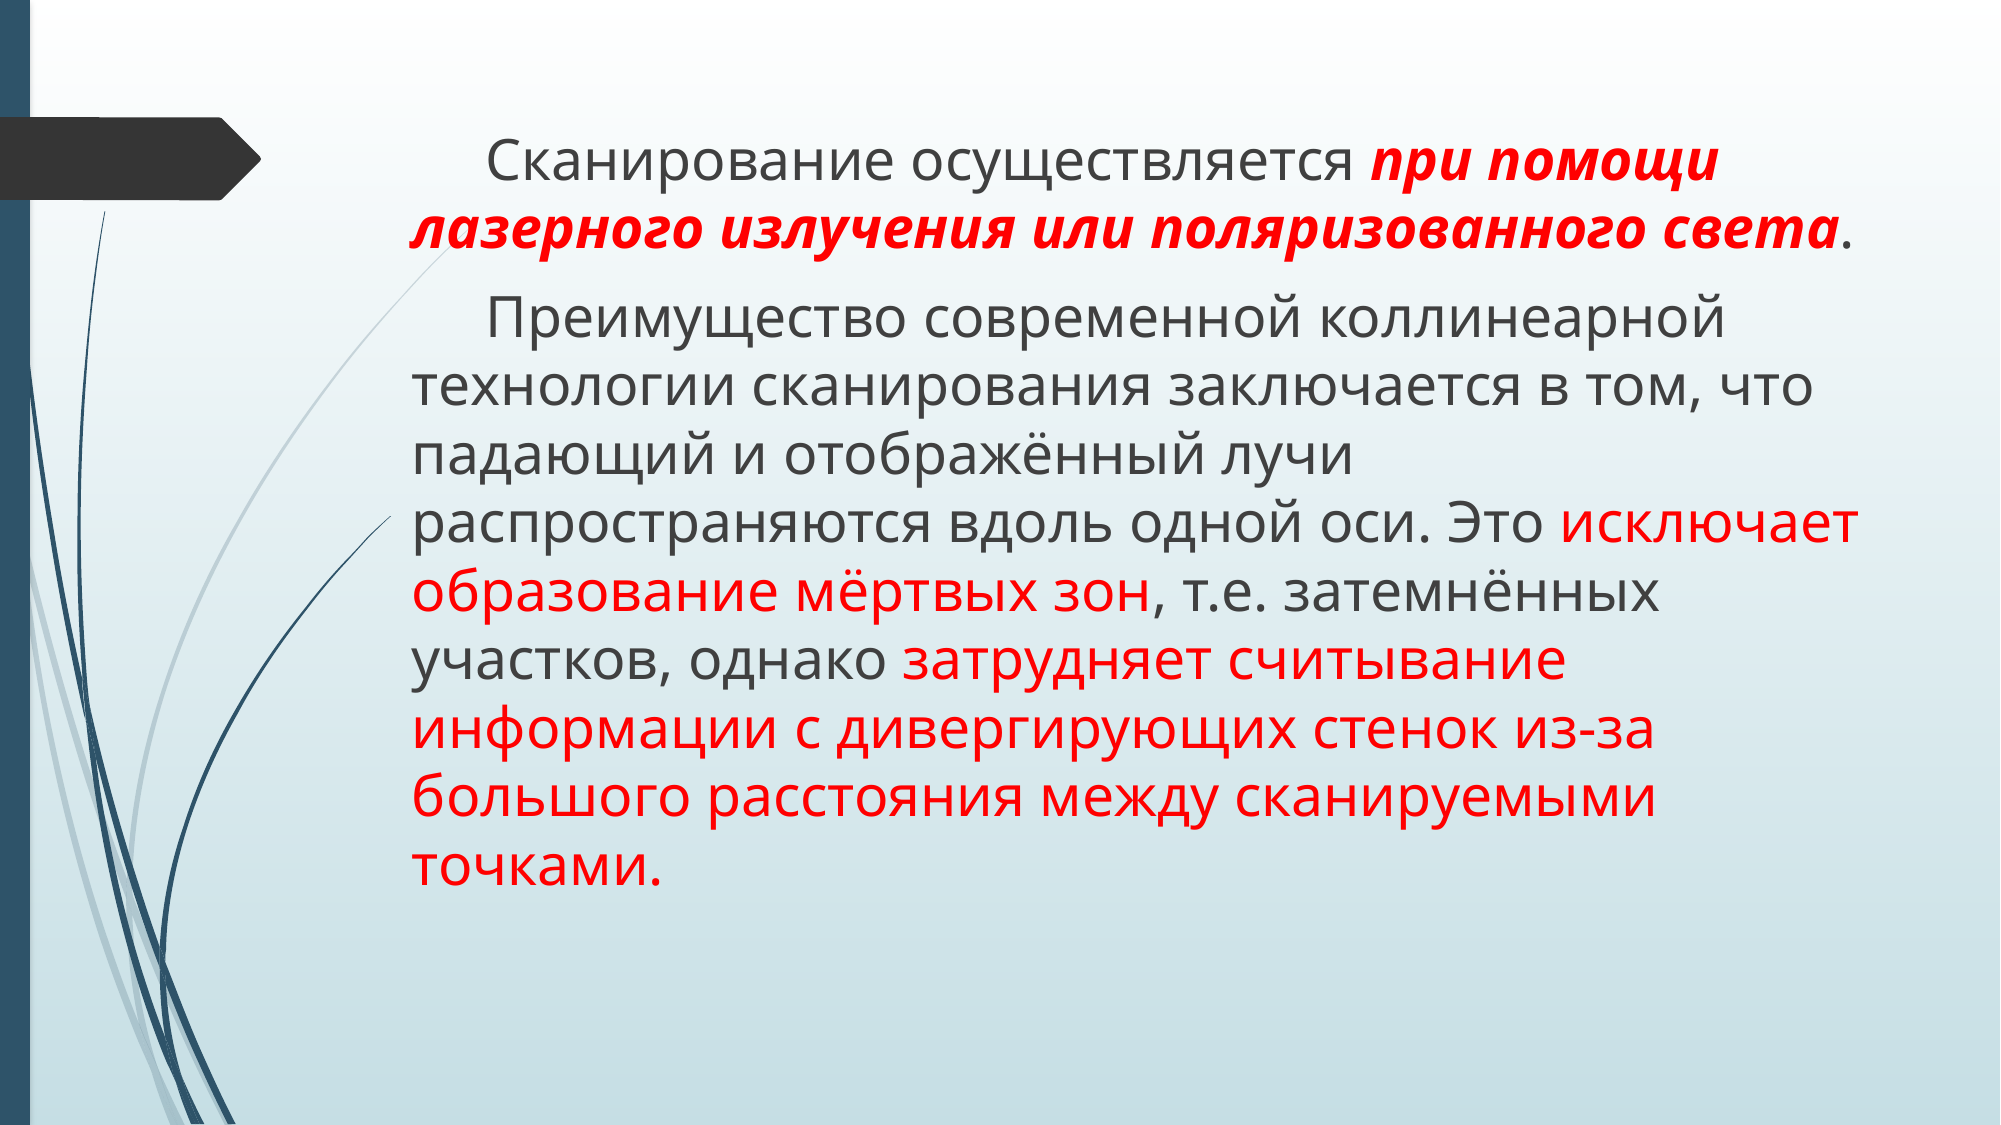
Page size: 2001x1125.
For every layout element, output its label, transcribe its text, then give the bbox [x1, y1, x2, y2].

list Сканирование осуществляется при помощи лазерного излучения или поляризованного света. Преимущество современной коллинеарной технологии сканирования заключается в том, что падающий и отображённый лучи распространяются вдоль одной оси. Это исключает образование мёртвых зон, т.е. затемнённых участков, однако затрудняет считывание информации с дивергирующих стенок из-за большого расстояния между сканируемыми точками. [396, 115, 1888, 970]
